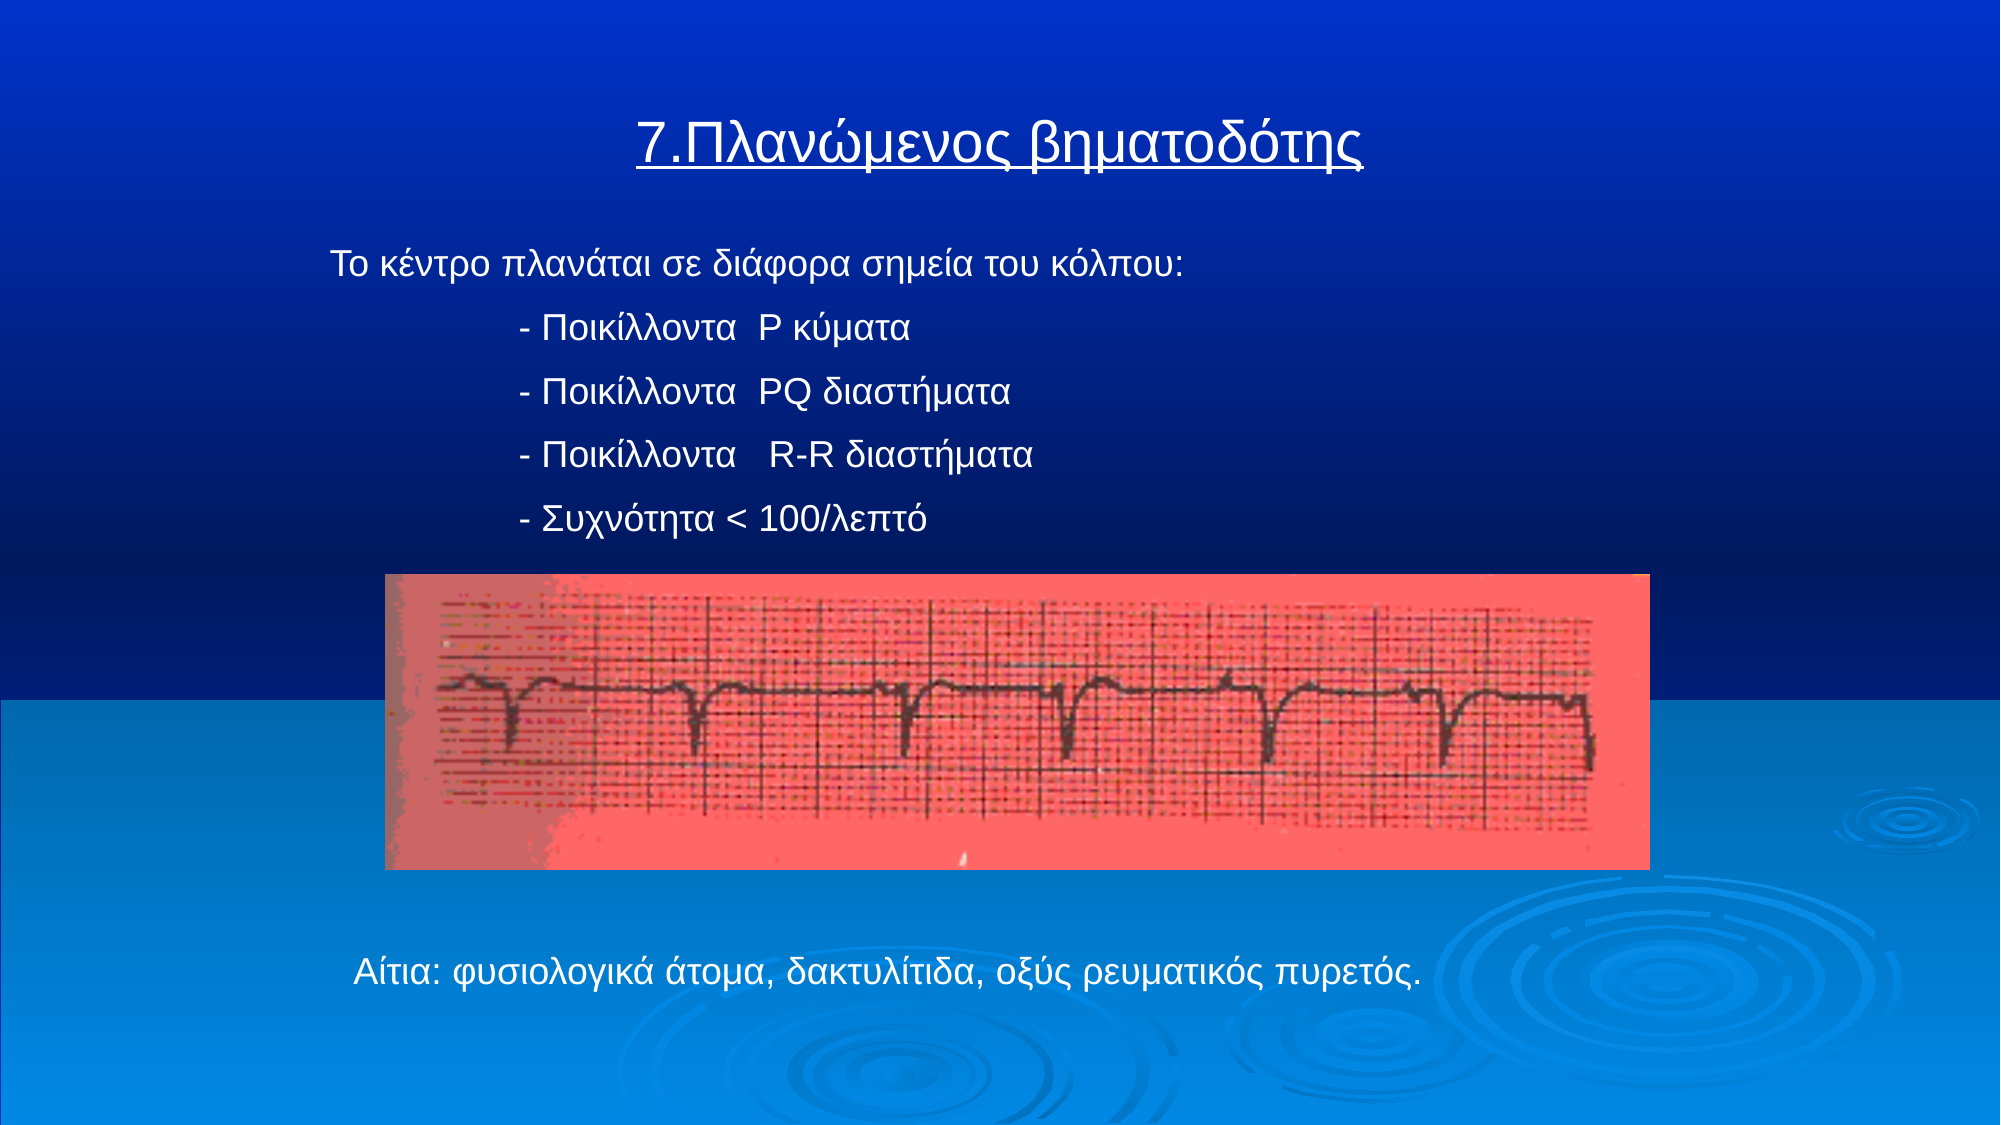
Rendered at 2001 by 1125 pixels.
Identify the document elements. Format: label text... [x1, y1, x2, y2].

text_box Αίτια: φυσιολογικά άτομα, δακτυλίτιδα, οξύς ρευματικός πυρετός. [338, 939, 1626, 999]
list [385, 573, 1650, 870]
text_box Το κέντρο πλανάται σε διάφορα σημεία του κόλπου: - Ποικίλλοντα P κύματα - Ποικίλλοντα PQ διαστήματα - Ποικίλλοντα R-R διαστήματα - Συχνότητα < 100/λεπτό [314, 231, 1697, 547]
title 7.Πλανώμενος βηματοδότης [99, 45, 1901, 233]
